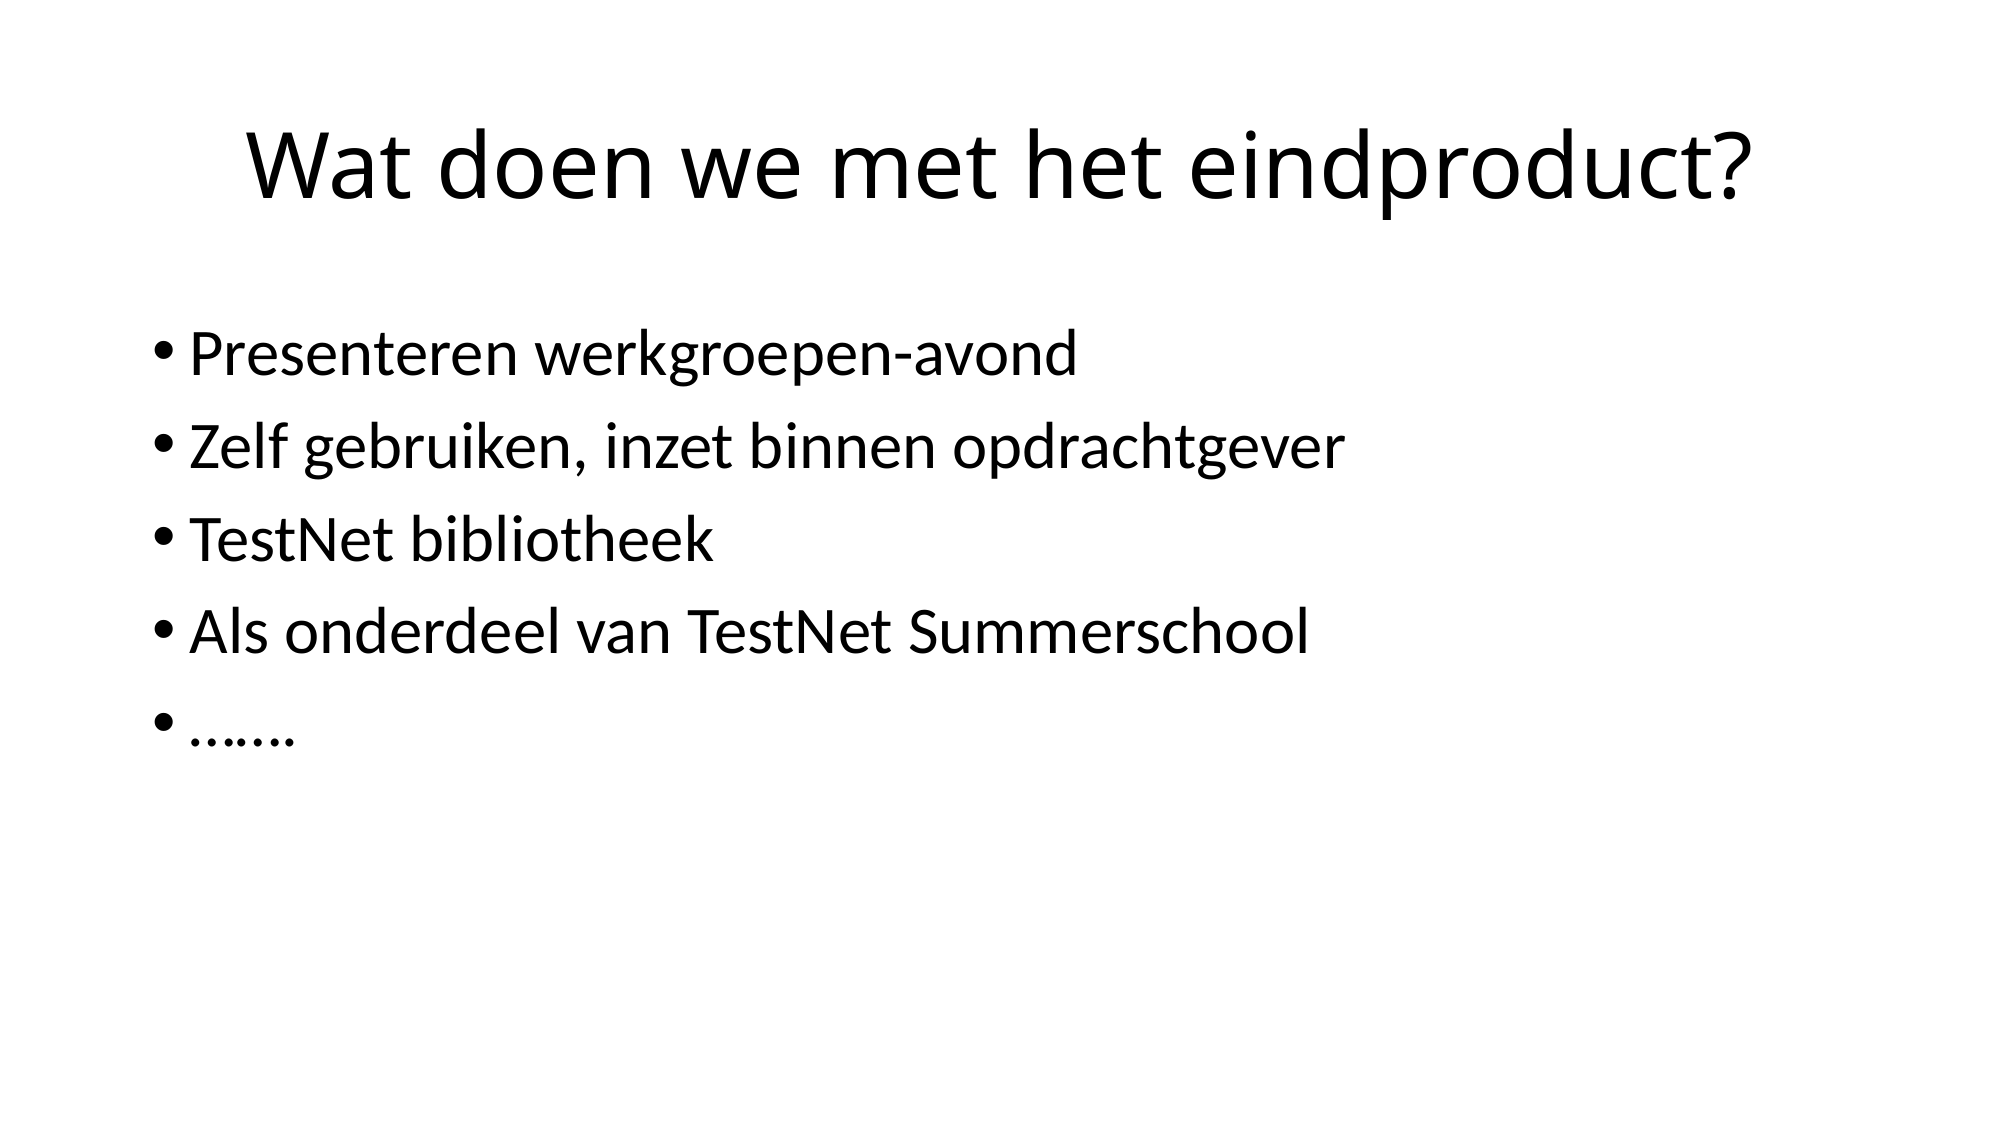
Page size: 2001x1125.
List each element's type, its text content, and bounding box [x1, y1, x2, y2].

text_box Presenteren werkgroepen-avond Zelf gebruiken, inzet binnen opdrachtgever TestNet bibliotheek Als onderdeel van TestNet Summerschool ……. [137, 310, 1863, 1025]
title Wat doen we met het eindproduct? [137, 59, 1863, 278]
